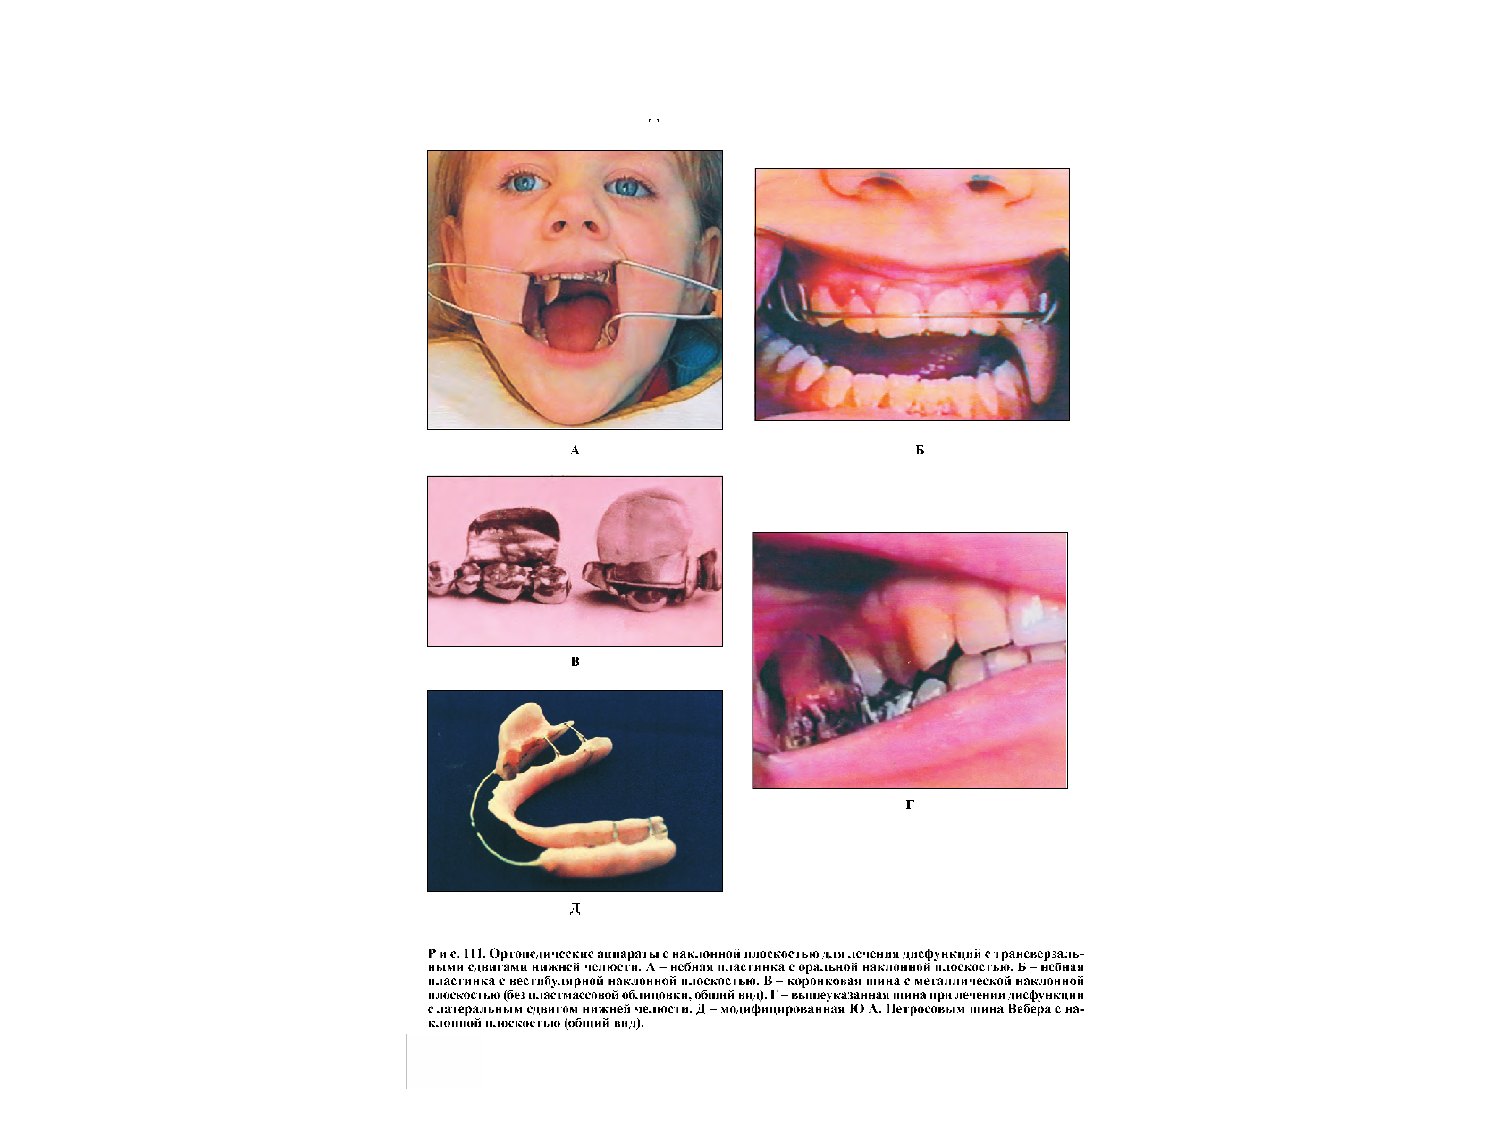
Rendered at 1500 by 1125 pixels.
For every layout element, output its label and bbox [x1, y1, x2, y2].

picture [355, 119, 1131, 1125]
